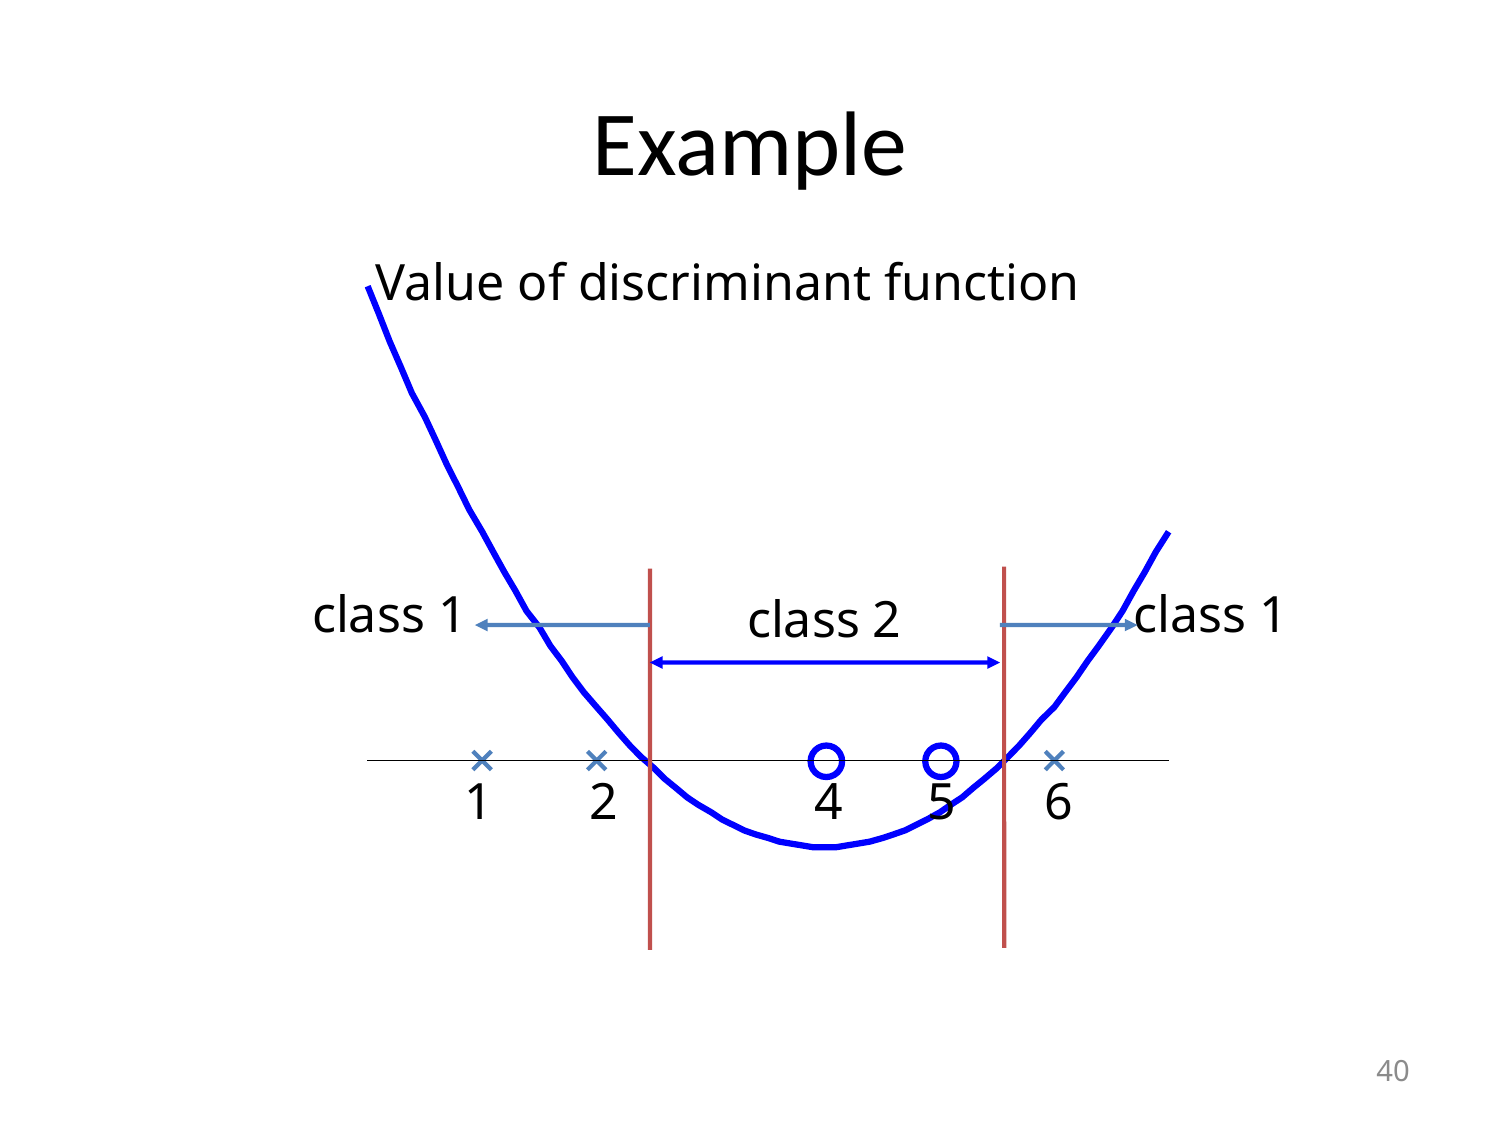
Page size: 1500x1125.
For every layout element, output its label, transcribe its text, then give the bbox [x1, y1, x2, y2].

text_box 1 [449, 762, 508, 838]
text_box 6 [1029, 762, 1088, 838]
text_box [999, 618, 1138, 632]
text_box [474, 618, 650, 632]
text_box class 1 [1118, 574, 1303, 650]
text_box Value of discriminant function [360, 242, 1095, 318]
slide_number 40 [1074, 1042, 1425, 1103]
text_box 5 [912, 762, 971, 838]
text_box class 1 [297, 574, 482, 650]
text_box 2 [574, 762, 633, 838]
text_box class 2 [732, 580, 917, 656]
text_box 4 [799, 762, 858, 838]
text_box [380, 318, 1169, 760]
text_box [649, 656, 1000, 669]
title Example [75, 45, 1425, 233]
text_box [650, 761, 1004, 848]
